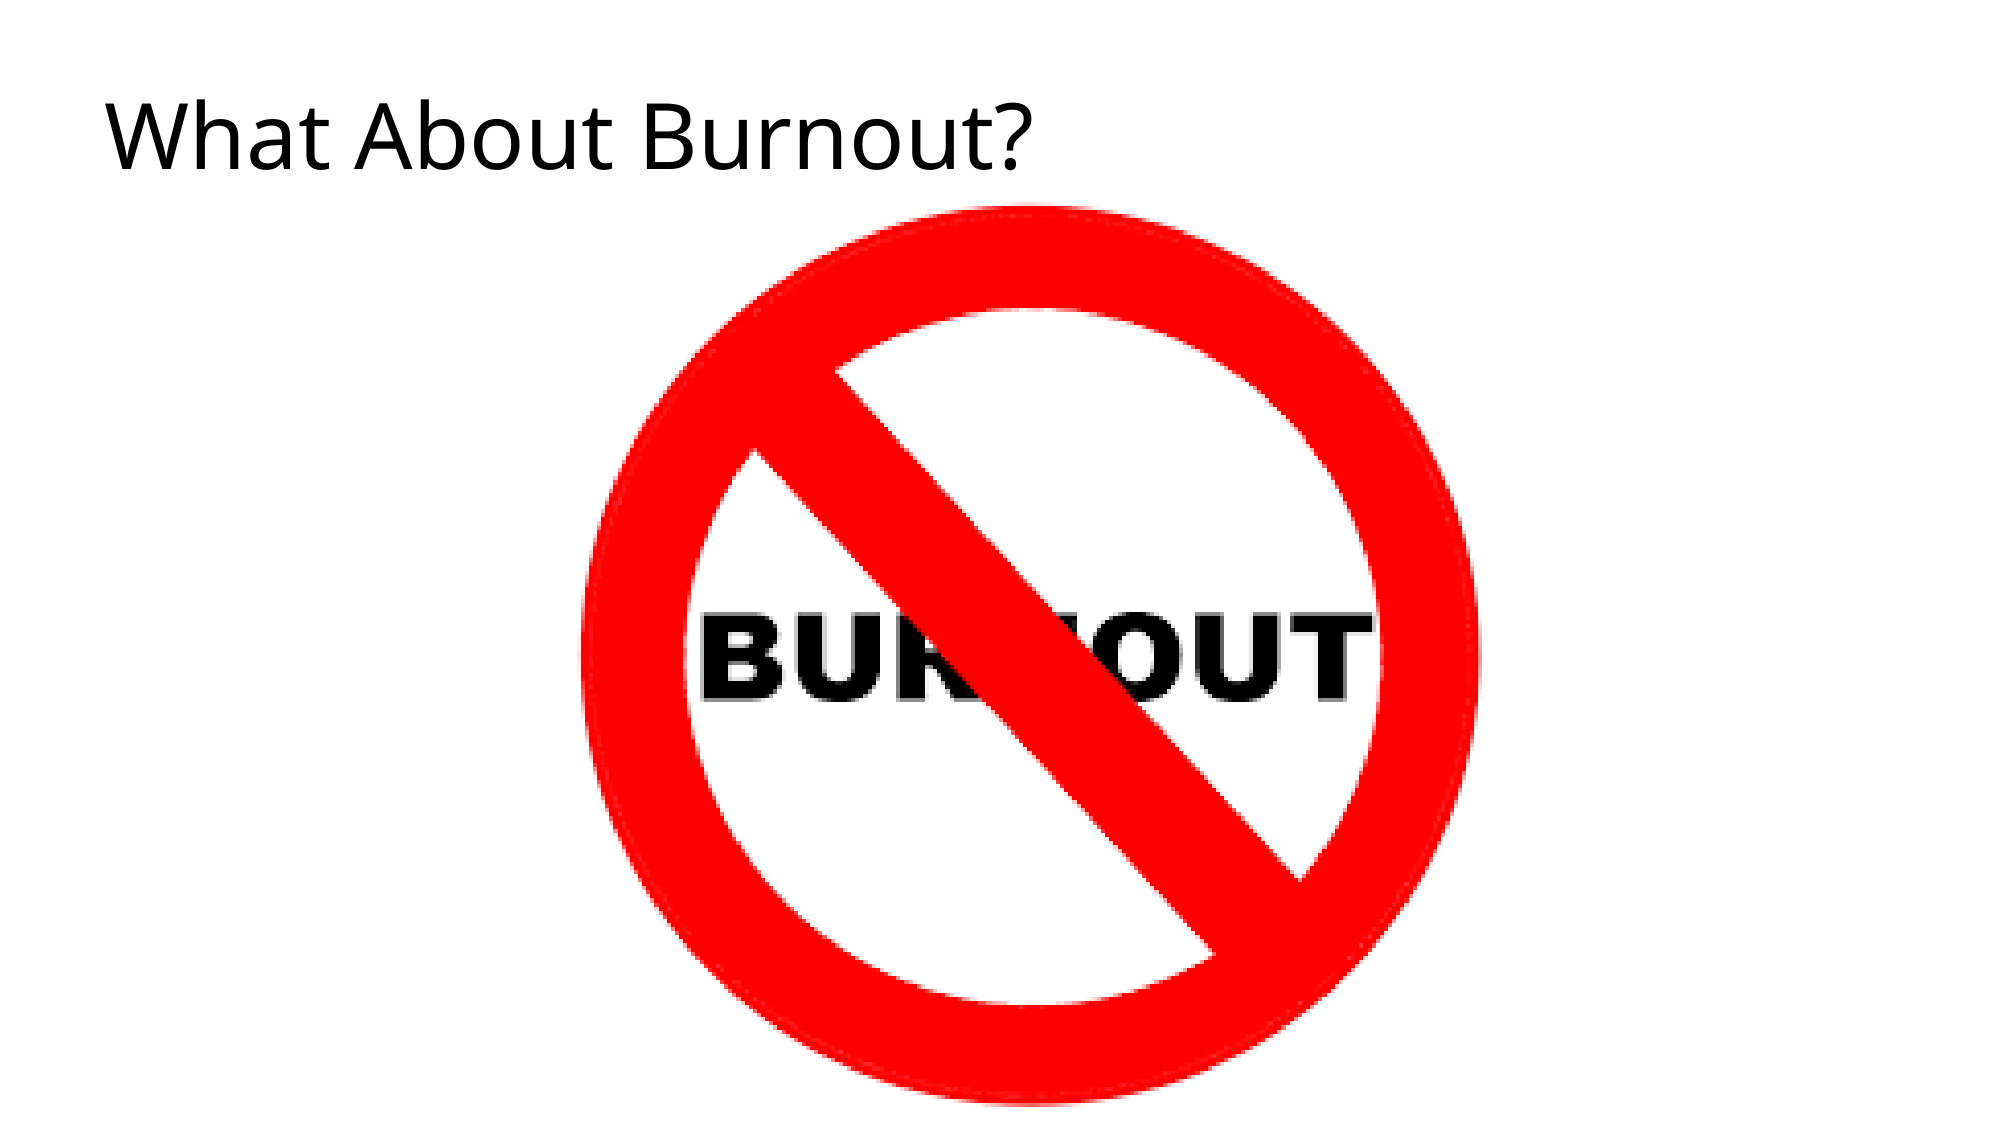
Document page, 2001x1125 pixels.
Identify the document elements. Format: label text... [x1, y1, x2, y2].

title What About Burnout? [89, 30, 1815, 249]
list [573, 173, 1491, 1125]
